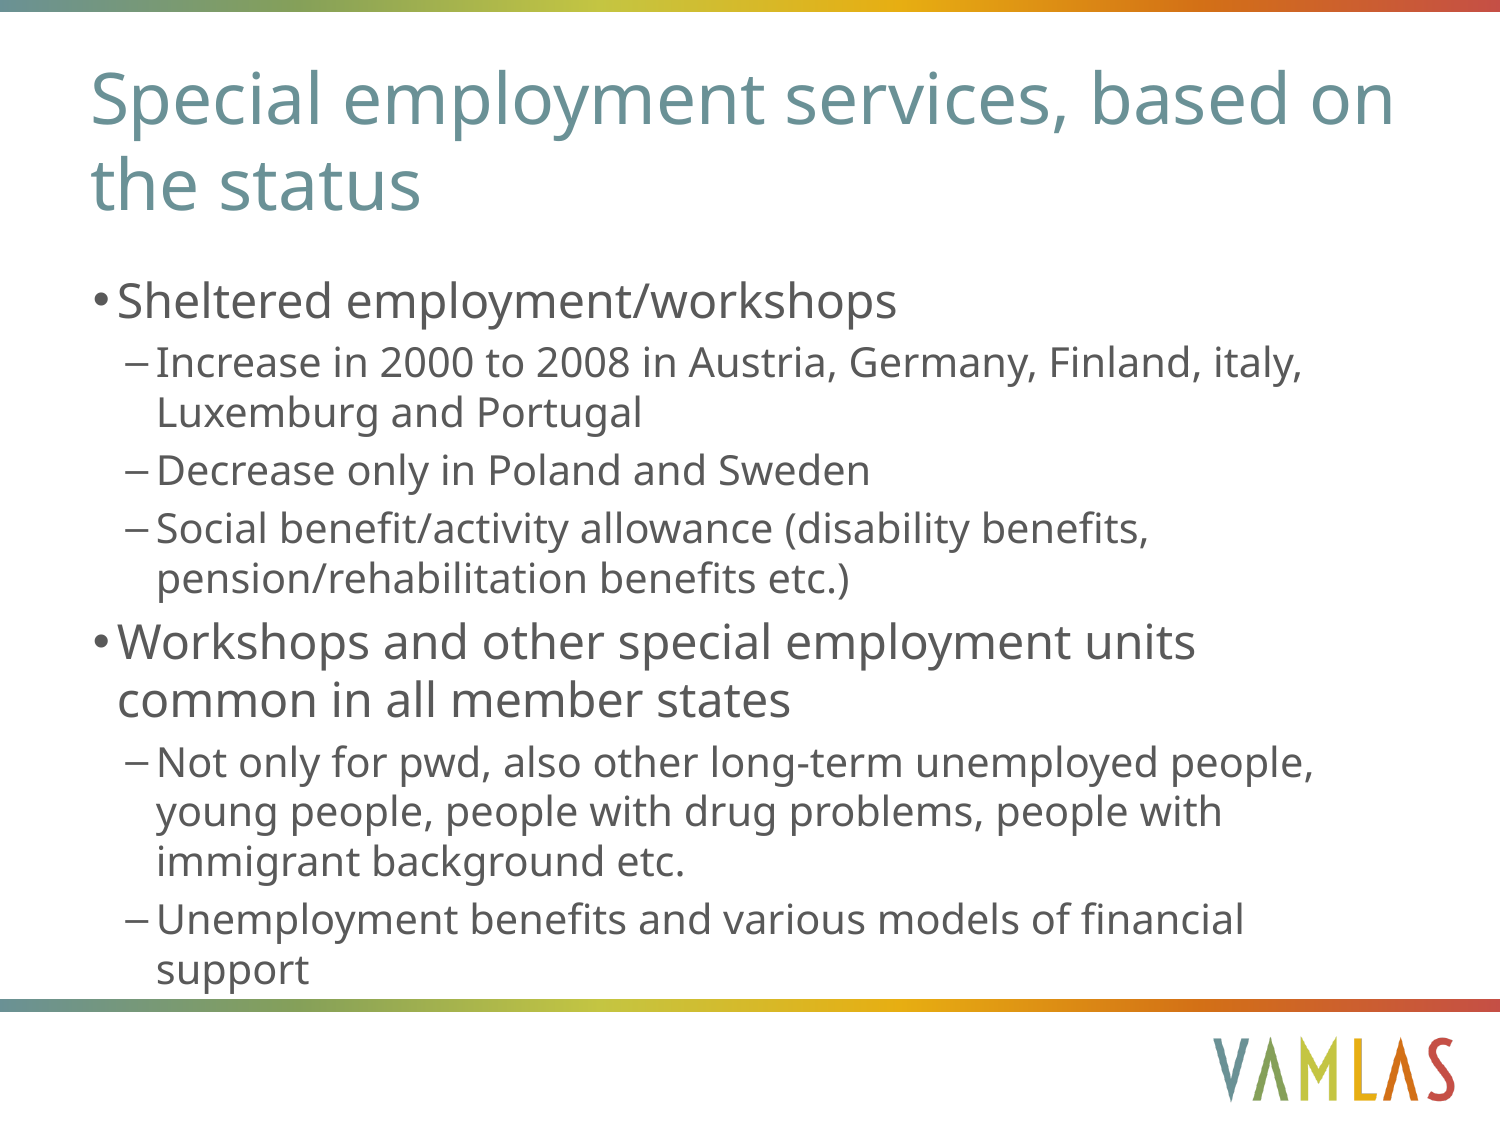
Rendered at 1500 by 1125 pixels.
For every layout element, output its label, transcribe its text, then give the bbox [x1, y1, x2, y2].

title Special employment services, based on the status [75, 45, 1425, 233]
list Sheltered employment/workshops Increase in 2000 to 2008 in Austria, Germany, Finland, italy, Luxemburg and Portugal Decrease only in Poland and Sweden Social benefit/activity allowance (disability benefits, pension/rehabilitation benefits etc.) Workshops and other special employment units common in all member states Not only for pwd, also other long-term unemployed people, young people, people with drug problems, people with immigrant background etc. Unemployment benefits and various models of financial support [75, 262, 1425, 1005]
picture [0, 0, 1500, 12]
picture [0, 999, 1500, 1012]
picture [1211, 1035, 1455, 1103]
